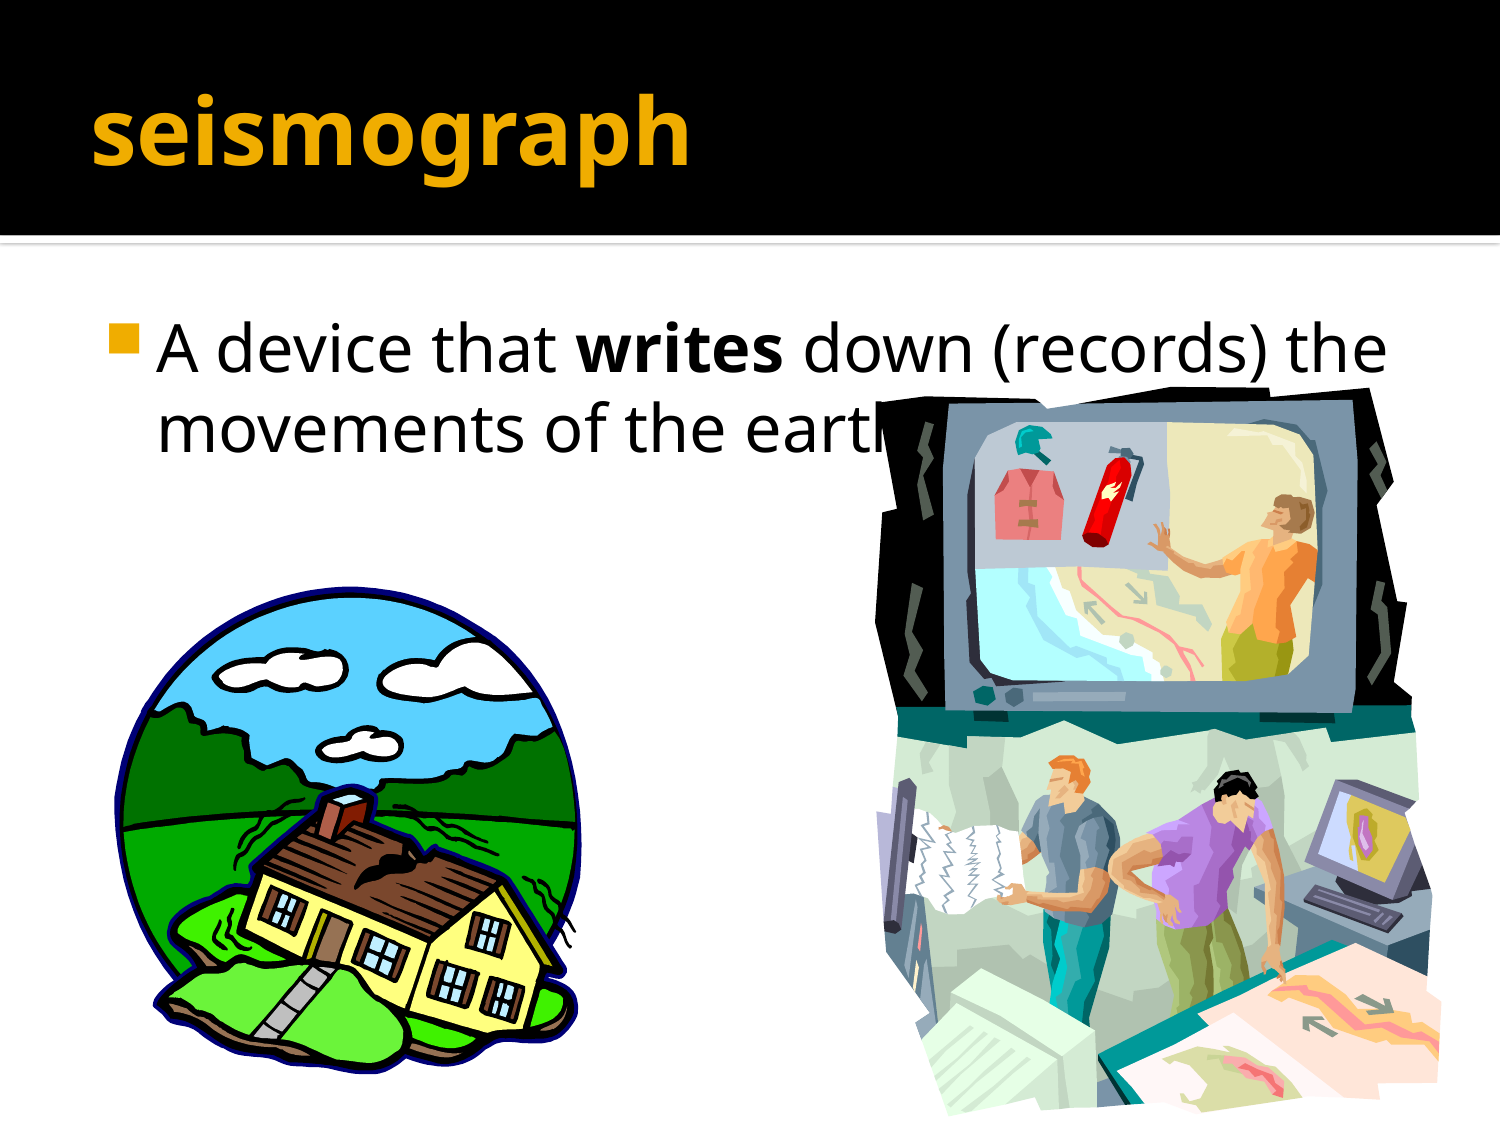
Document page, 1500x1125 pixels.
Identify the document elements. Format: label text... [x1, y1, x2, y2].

title seismograph [75, 25, 1425, 231]
list A device that writes down (records) the movements of the earth [75, 291, 1425, 1050]
picture [112, 562, 588, 1075]
picture [874, 378, 1451, 1125]
